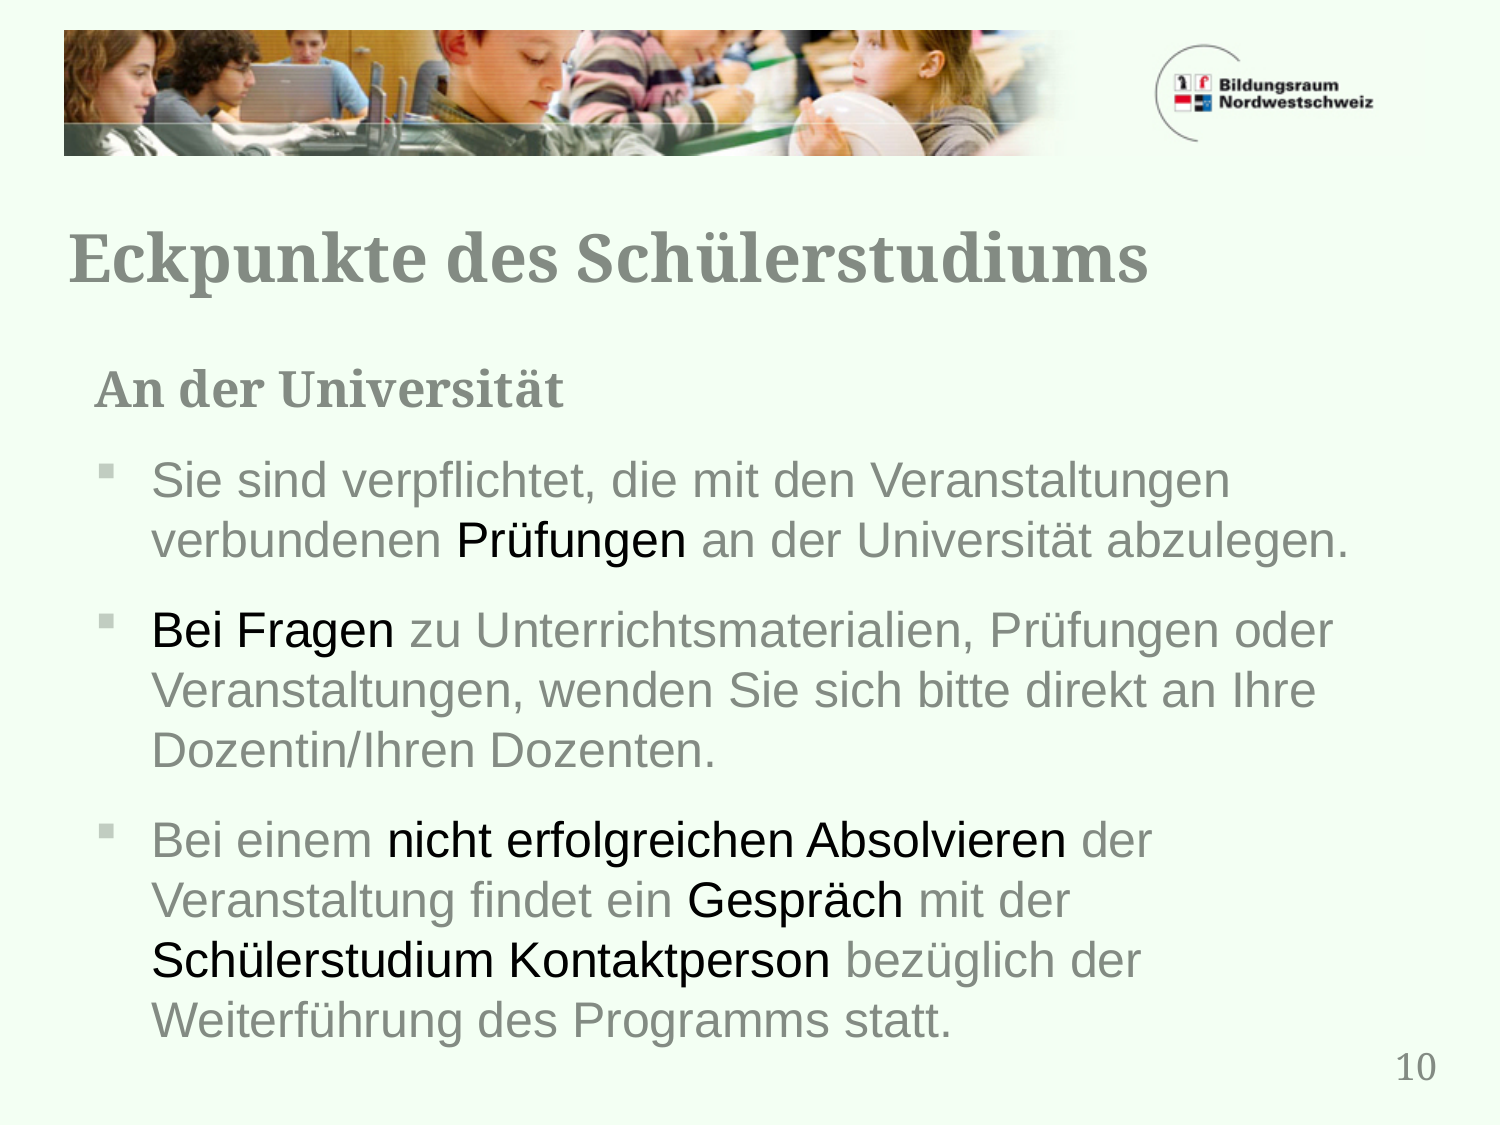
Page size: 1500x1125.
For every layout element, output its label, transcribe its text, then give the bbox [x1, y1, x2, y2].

picture [64, 30, 1425, 156]
title Eckpunkte des Schülerstudiums [53, 196, 1426, 315]
list An der Universität Sie sind verpflichtet, die mit den Veranstaltungen verbundenen Prüfungen an der Universität abzulegen. Bei Fragen zu Unterrichtsmaterialien, Prüfungen oder Veranstaltungen, wenden Sie sich bitte direkt an Ihre Dozentin/Ihren Dozenten. Bei einem nicht erfolgreichen Absolvieren der Veranstaltung findet ein Gespräch mit der Schülerstudium Kontaktperson bezüglich der Weiterführung des Programms statt. [64, 350, 1447, 1035]
slide_number 10 [1139, 1034, 1453, 1094]
